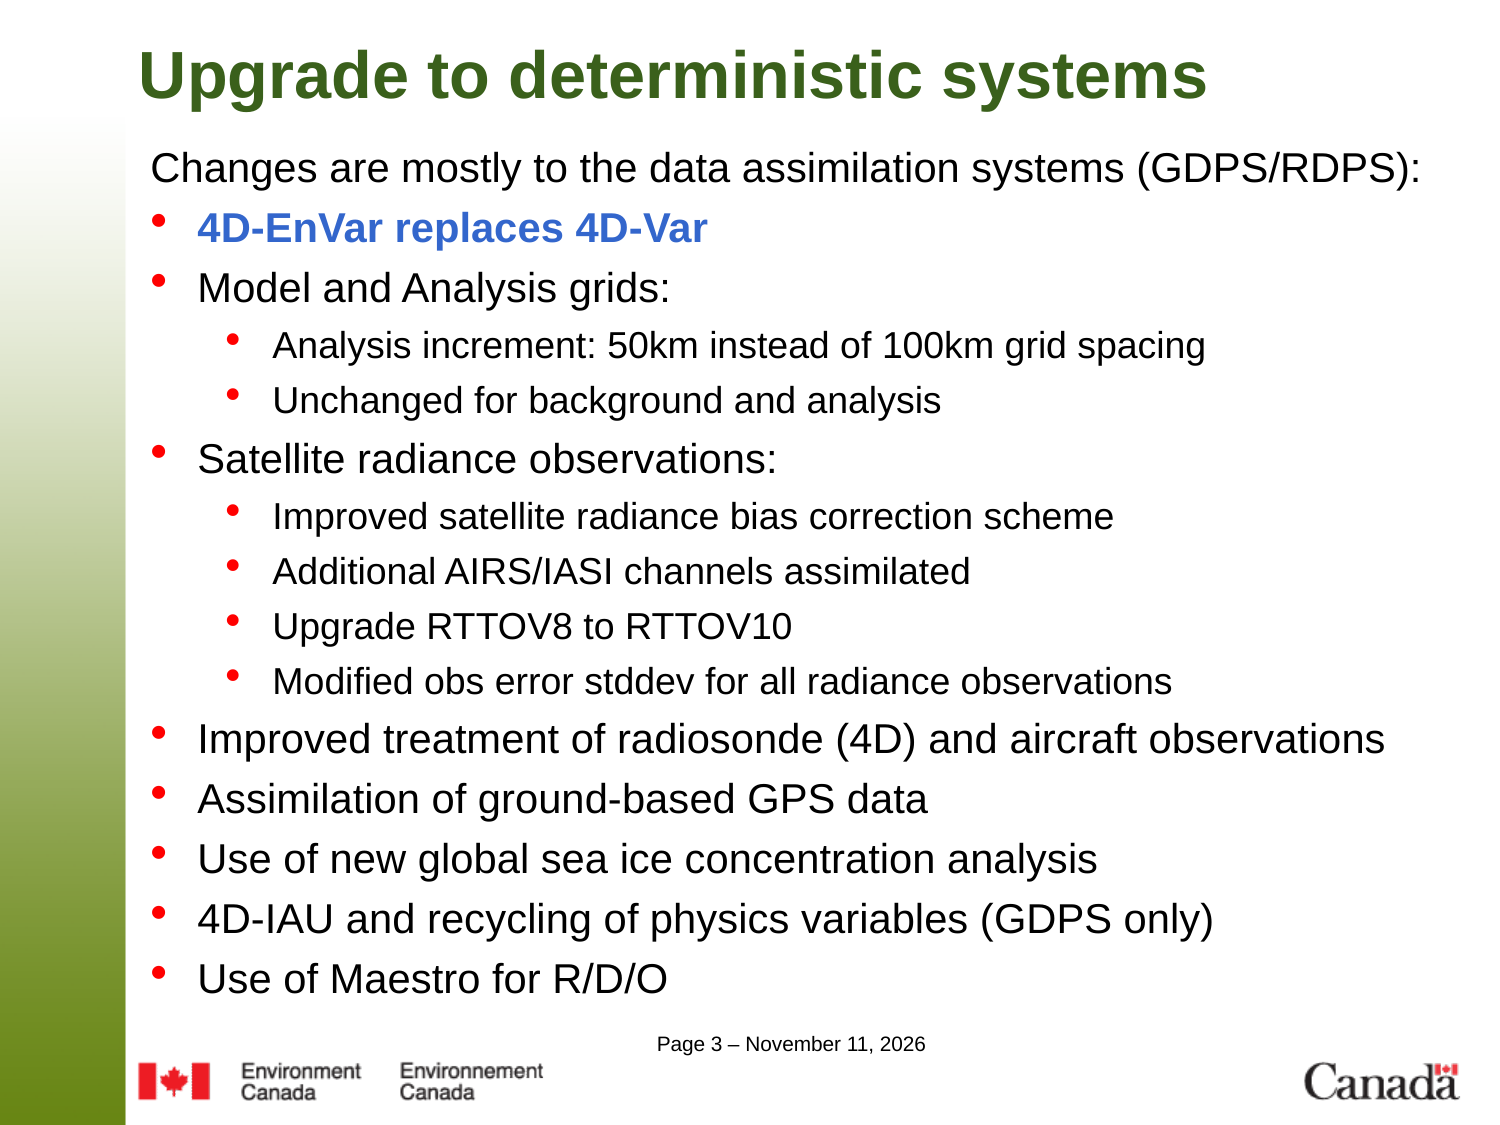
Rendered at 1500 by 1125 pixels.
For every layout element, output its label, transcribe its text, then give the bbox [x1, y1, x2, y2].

text_box Changes are mostly to the data assimilation systems (GDPS/RDPS): 4D-EnVar replaces 4D-Var Model and Analysis grids: Analysis increment: 50km instead of 100km grid spacing Unchanged for background and analysis Satellite radiance observations: Improved satellite radiance bias correction scheme Additional AIRS/IASI channels assimilated Upgrade RTTOV8 to RTTOV10 Modified obs error stddev for all radiance observations Improved treatment of radiosonde (4D) and aircraft observations Assimilation of ground-based GPS data Use of new global sea ice concentration analysis 4D-IAU and recycling of physics variables (GDPS only) Use of Maestro for R/D/O [135, 137, 1500, 1012]
picture [0, 0, 1500, 1125]
title Upgrade to deterministic systems [123, 30, 1365, 124]
